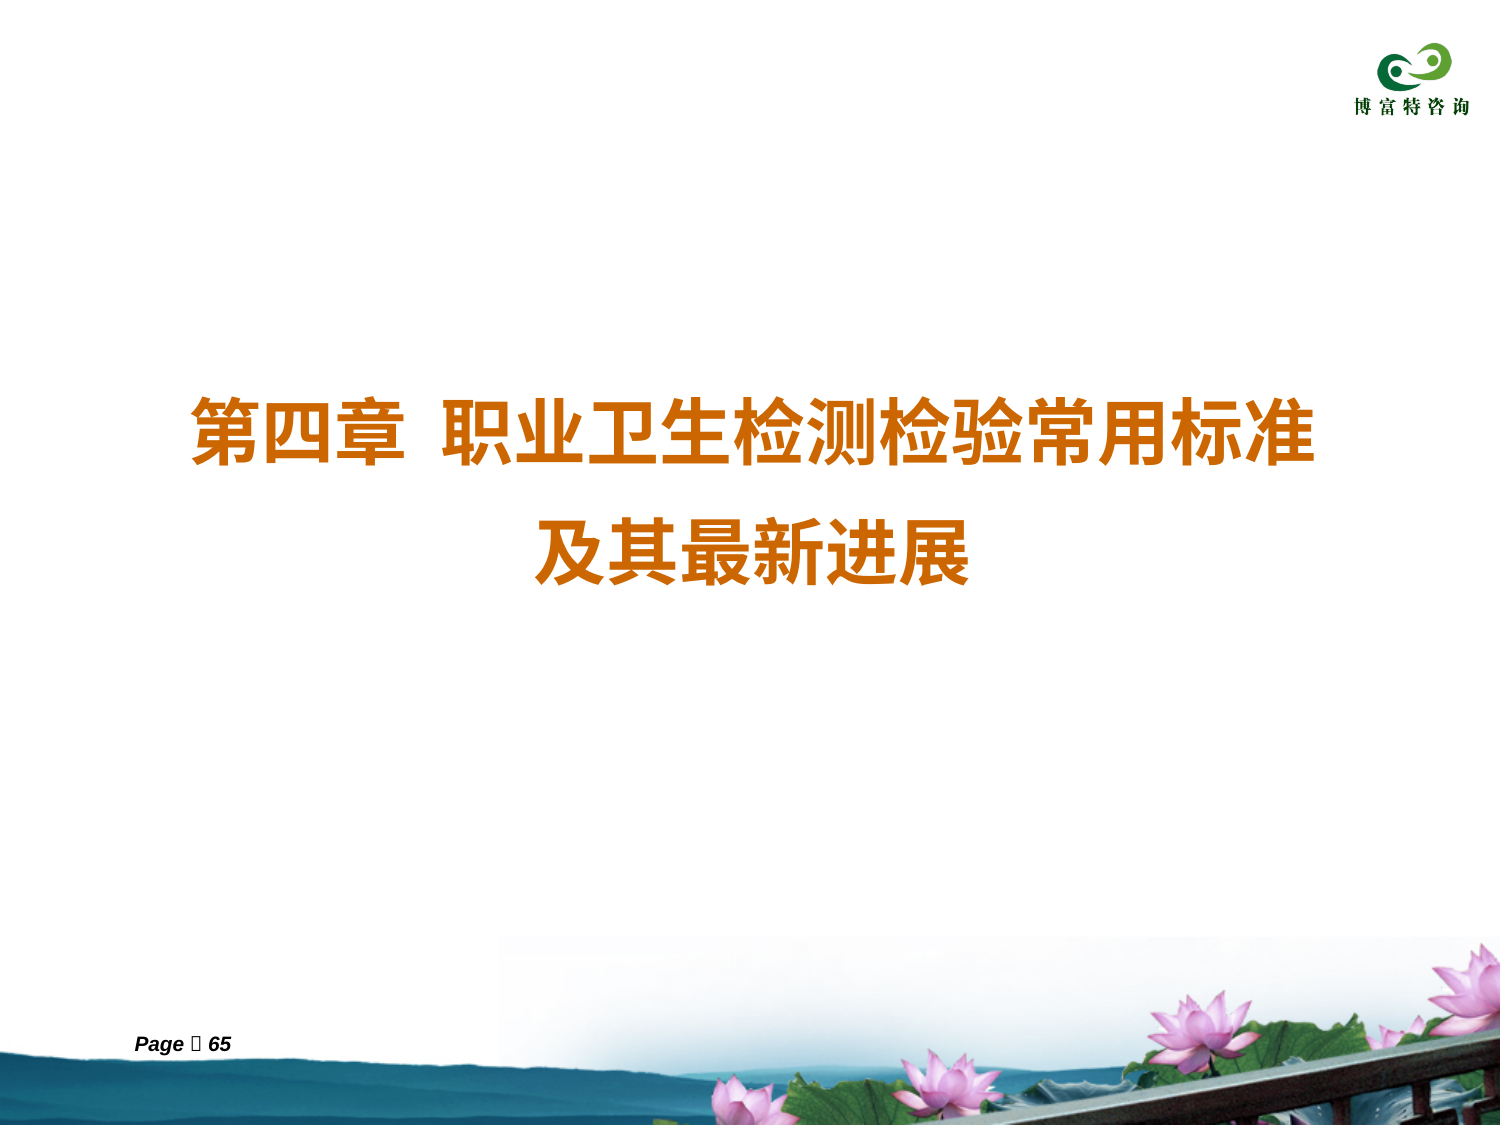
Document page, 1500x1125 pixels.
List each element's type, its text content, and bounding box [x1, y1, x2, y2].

list 第四章 职业卫生检测检验常用标准 及其最新进展 [29, 361, 1477, 551]
picture [0, 0, 1500, 1125]
